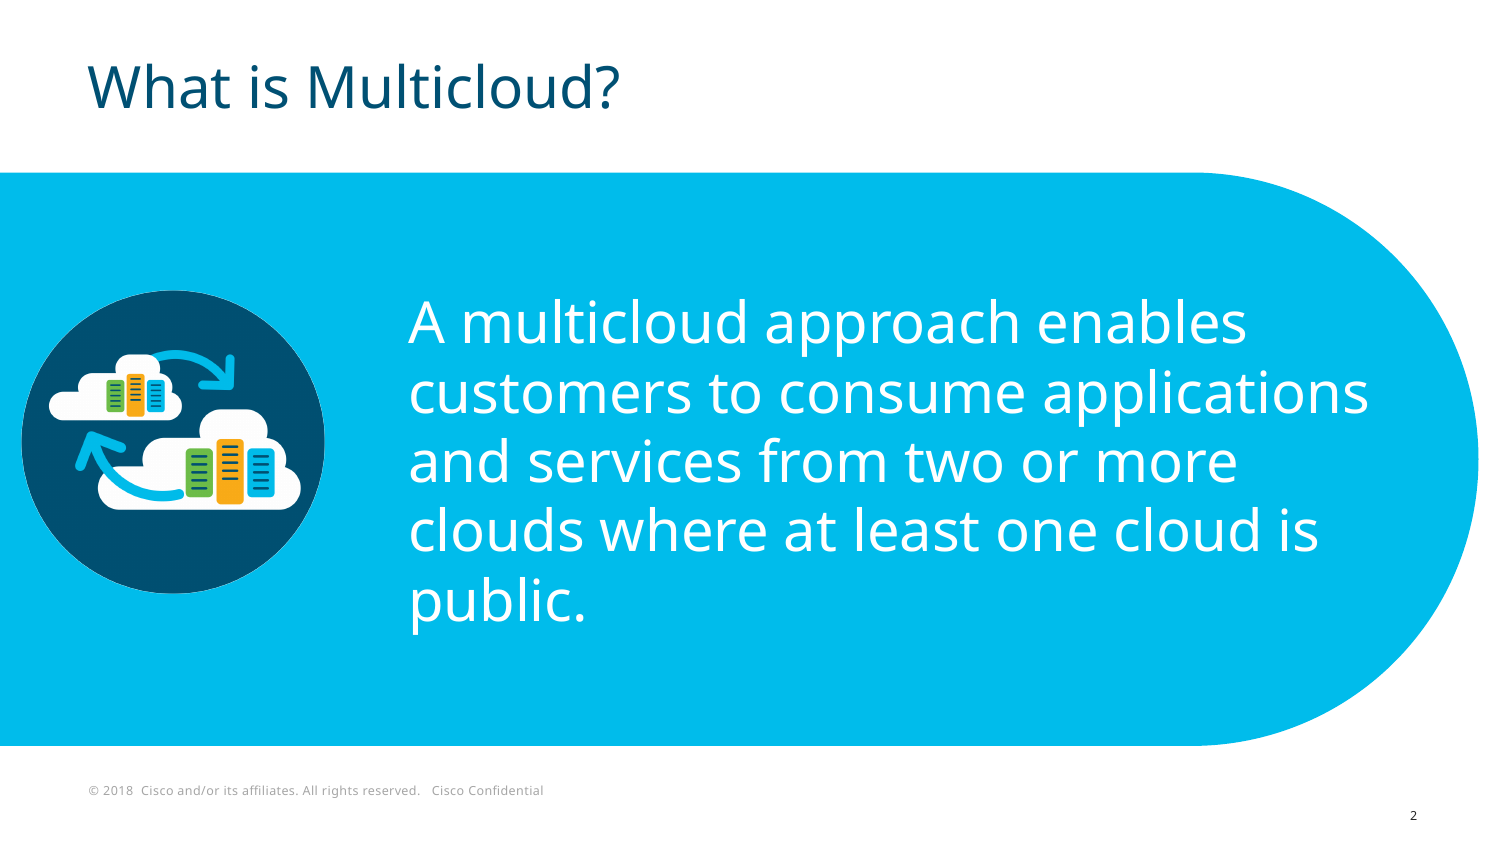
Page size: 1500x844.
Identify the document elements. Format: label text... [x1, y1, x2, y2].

picture [50, 355, 181, 420]
title What is Multicloud? [72, 31, 1428, 152]
text_box 2 [1373, 800, 1432, 844]
picture [98, 410, 300, 509]
text_box A multicloud approach enables customers to consume applications and services from two or more clouds where at least one cloud is public. [0, 170, 1481, 749]
